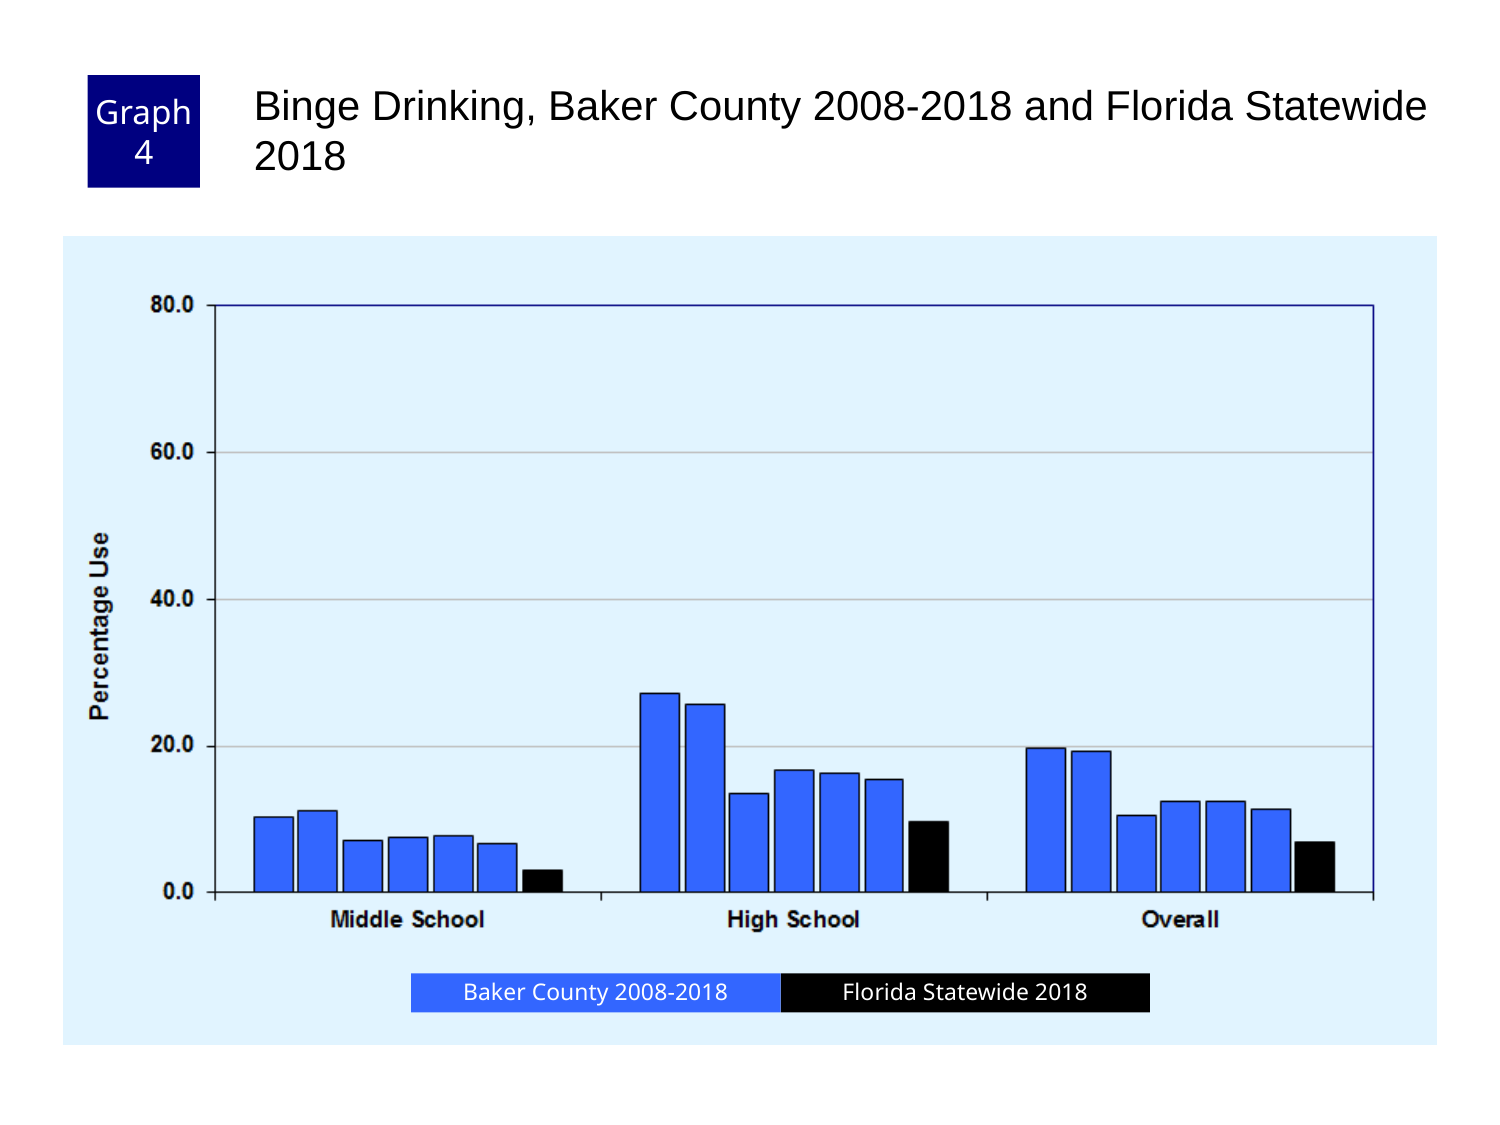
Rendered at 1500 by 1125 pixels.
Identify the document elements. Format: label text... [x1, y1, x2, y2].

picture [62, 236, 1437, 1046]
text_box Binge Drinking, Baker County 2008-2018 and Florida Statewide 2018 [249, 75, 1437, 200]
text_box Graph 4 [87, 75, 200, 188]
